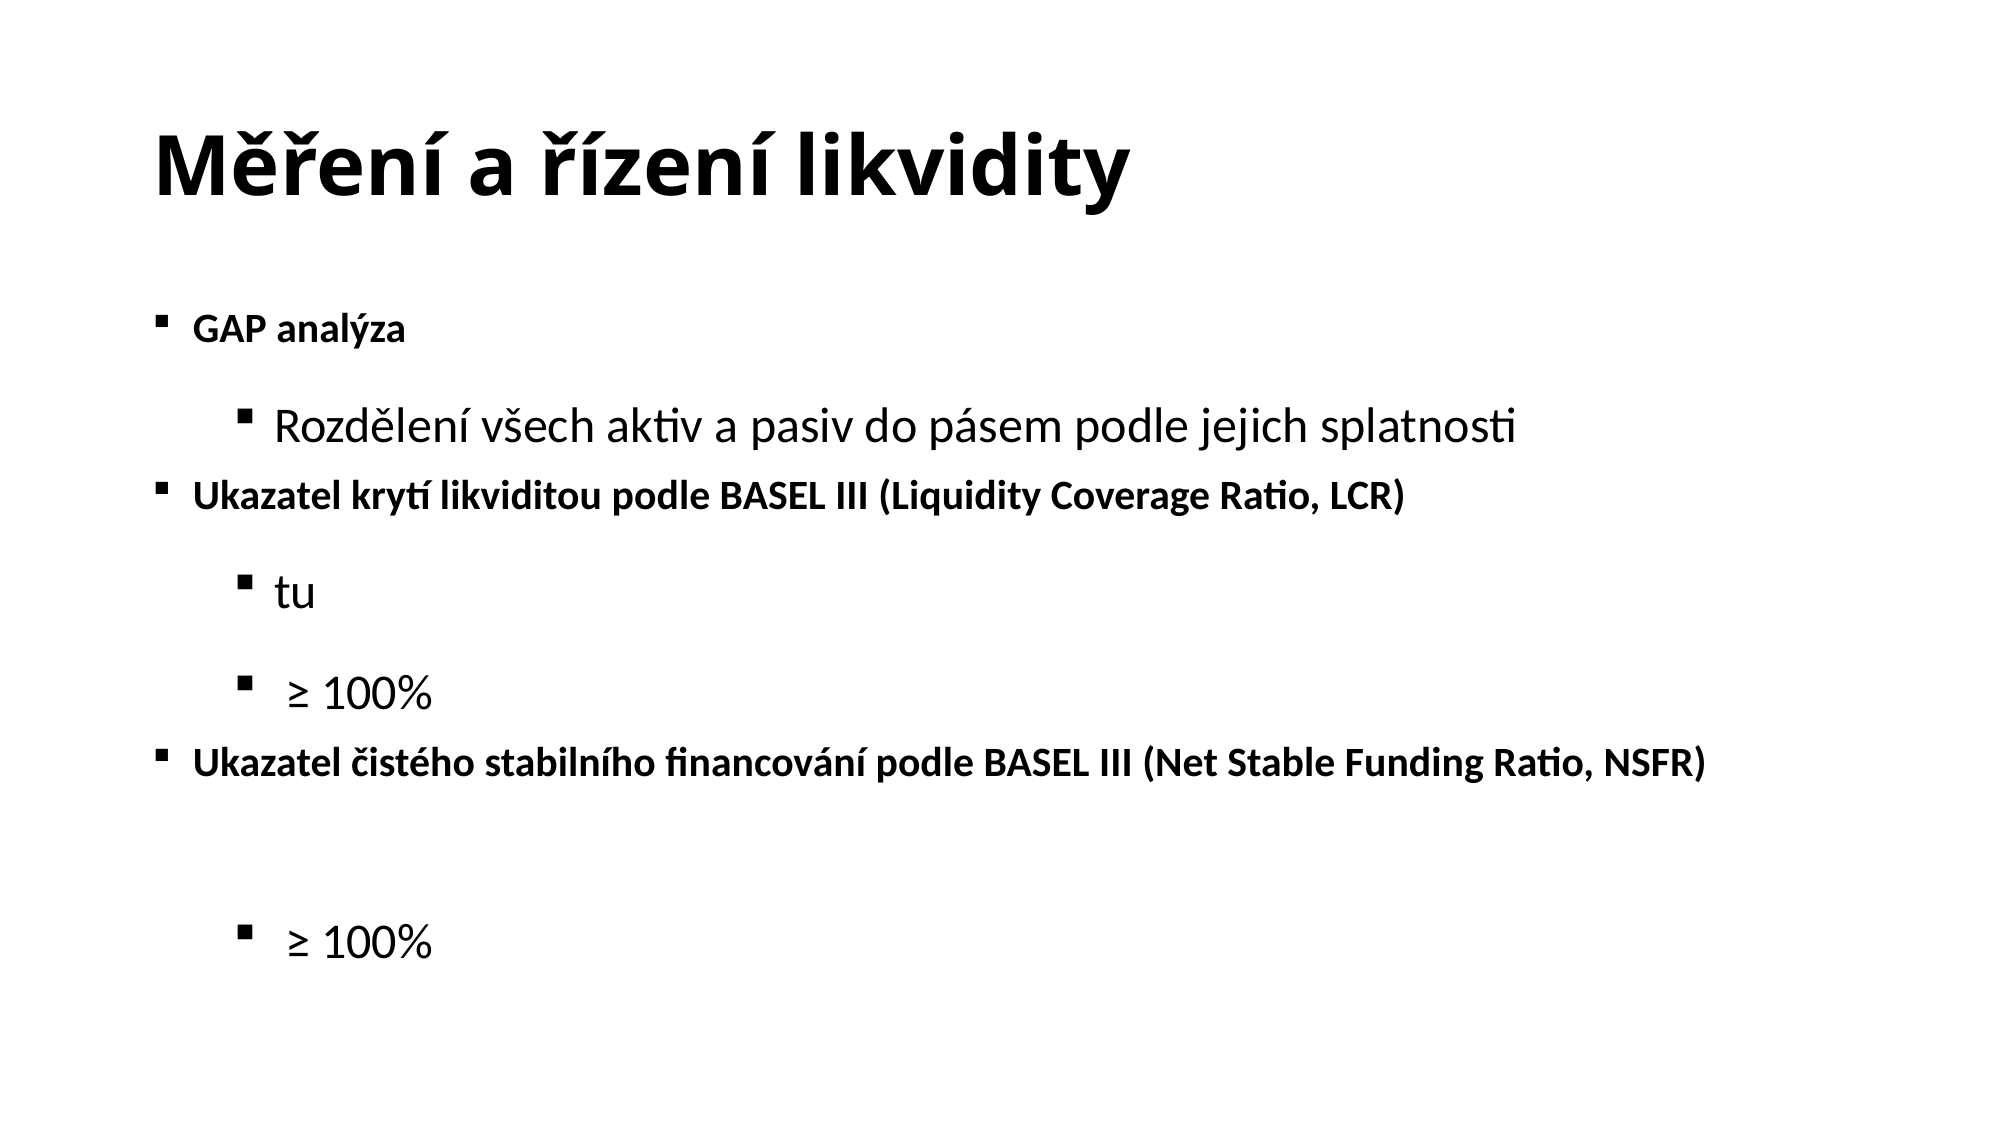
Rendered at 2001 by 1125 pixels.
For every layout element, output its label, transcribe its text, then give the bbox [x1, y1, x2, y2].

title Měření a řízení likvidity [137, 59, 1863, 278]
